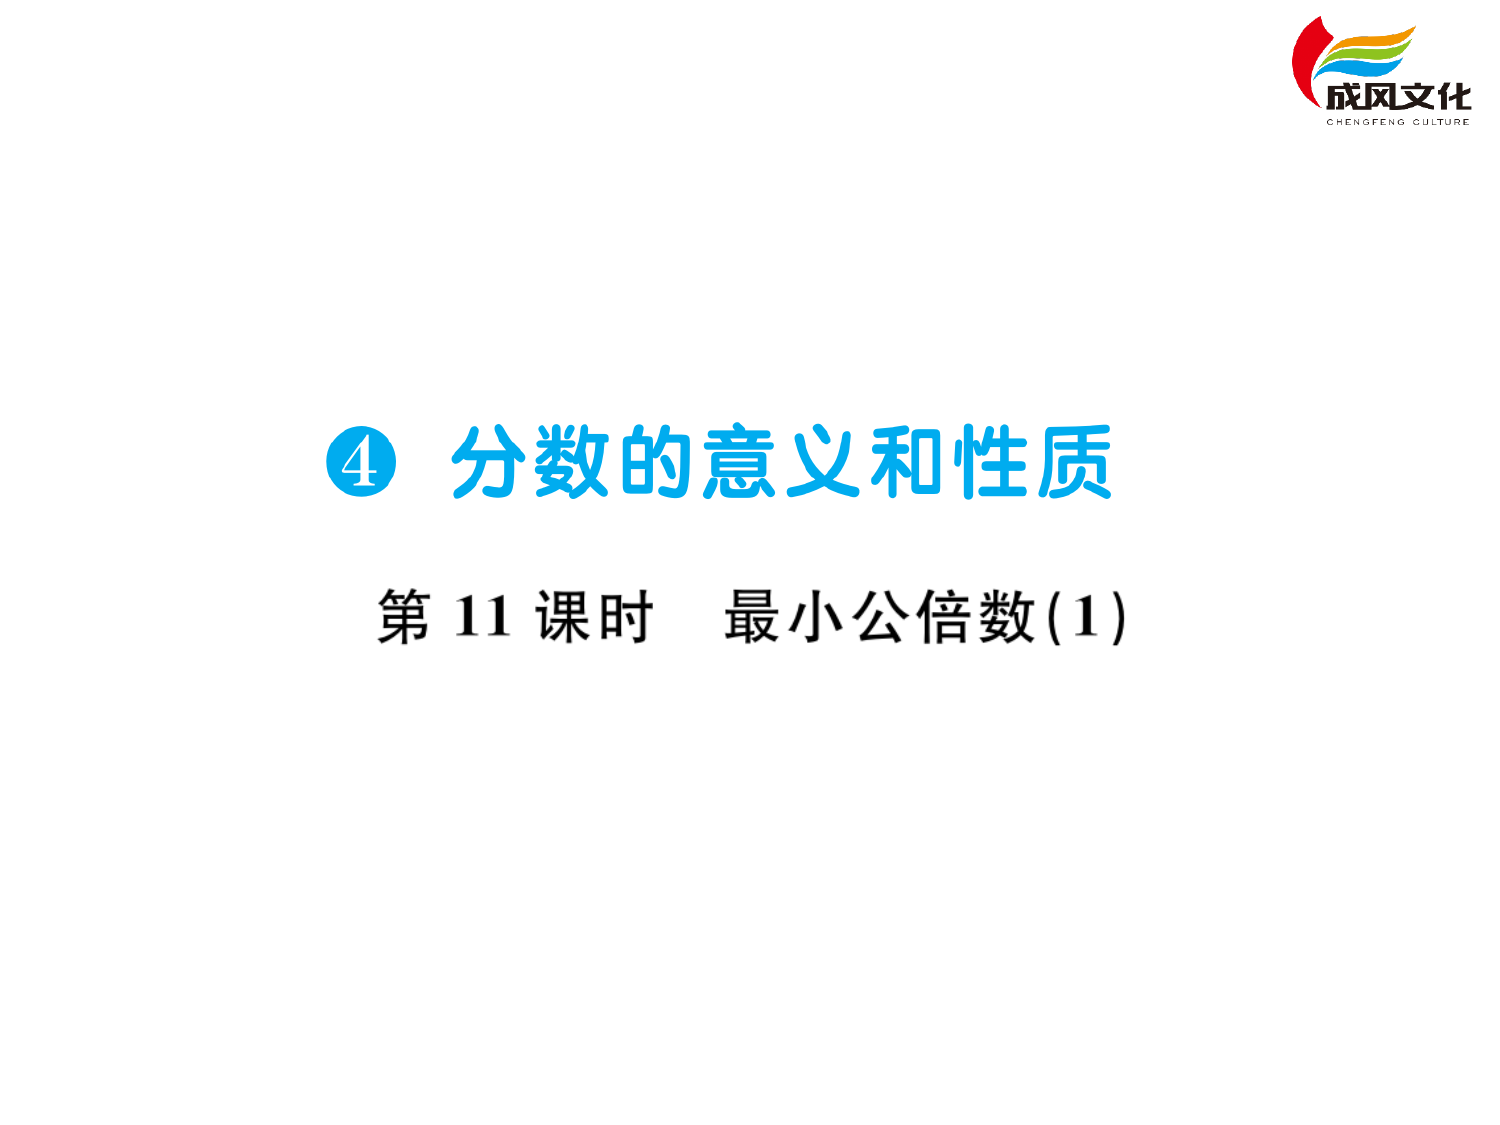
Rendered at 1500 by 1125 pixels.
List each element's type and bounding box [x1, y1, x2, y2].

picture [359, 573, 1141, 661]
picture [300, 408, 1135, 513]
picture [1281, 0, 1489, 136]
